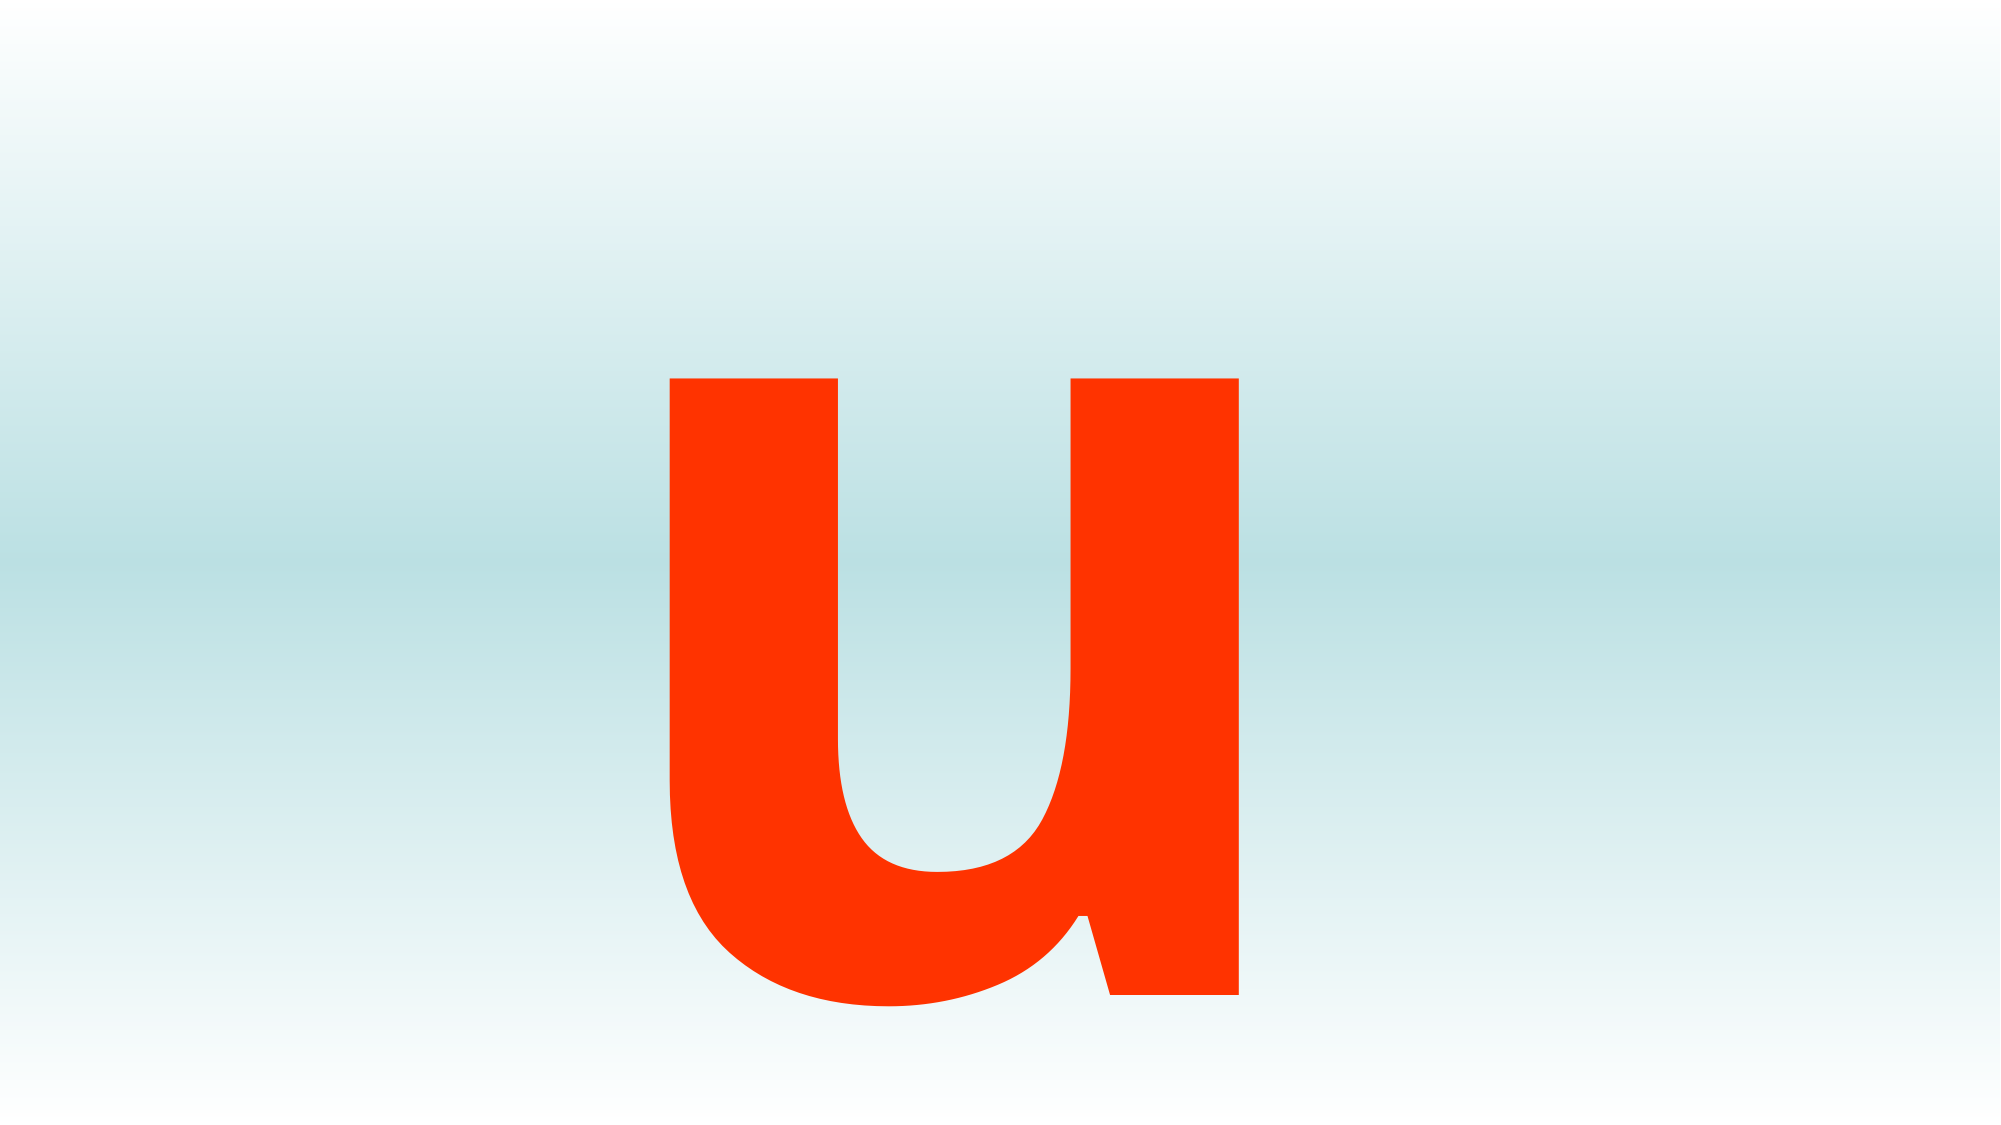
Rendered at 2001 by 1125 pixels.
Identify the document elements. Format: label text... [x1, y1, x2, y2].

text_box u [649, 237, 1263, 850]
